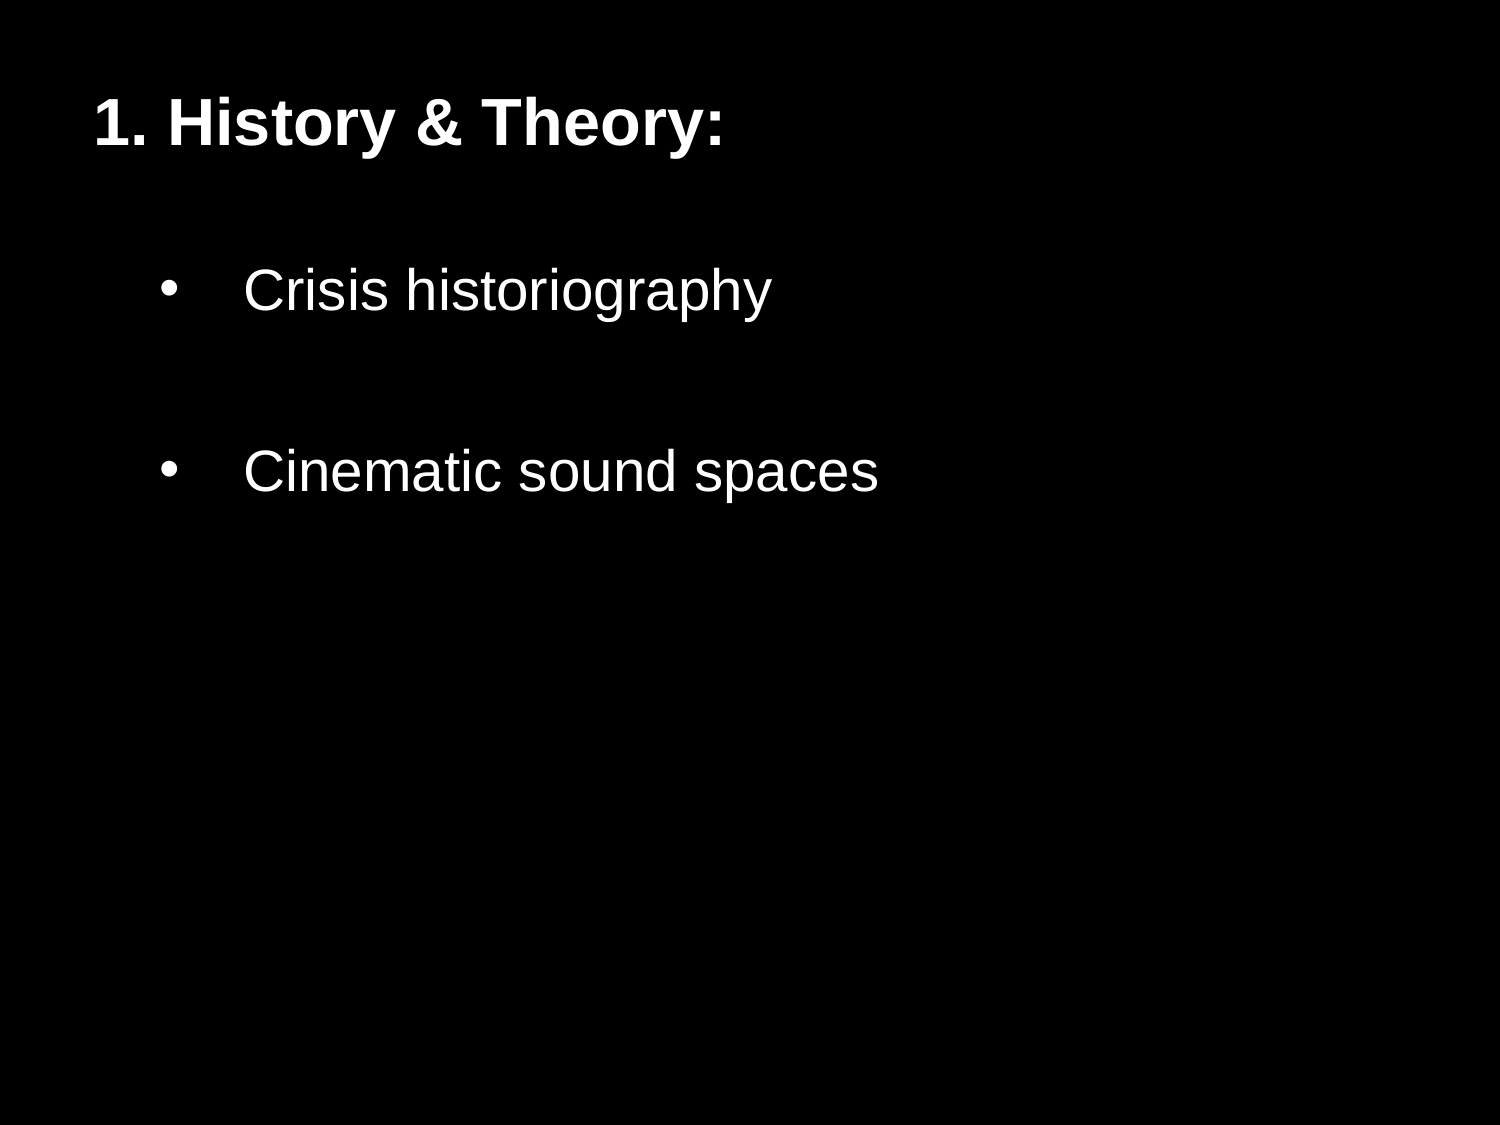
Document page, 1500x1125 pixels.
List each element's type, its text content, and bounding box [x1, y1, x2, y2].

list 1. History & Theory: Crisis historiography Cinematic sound spaces [78, 71, 1429, 1075]
